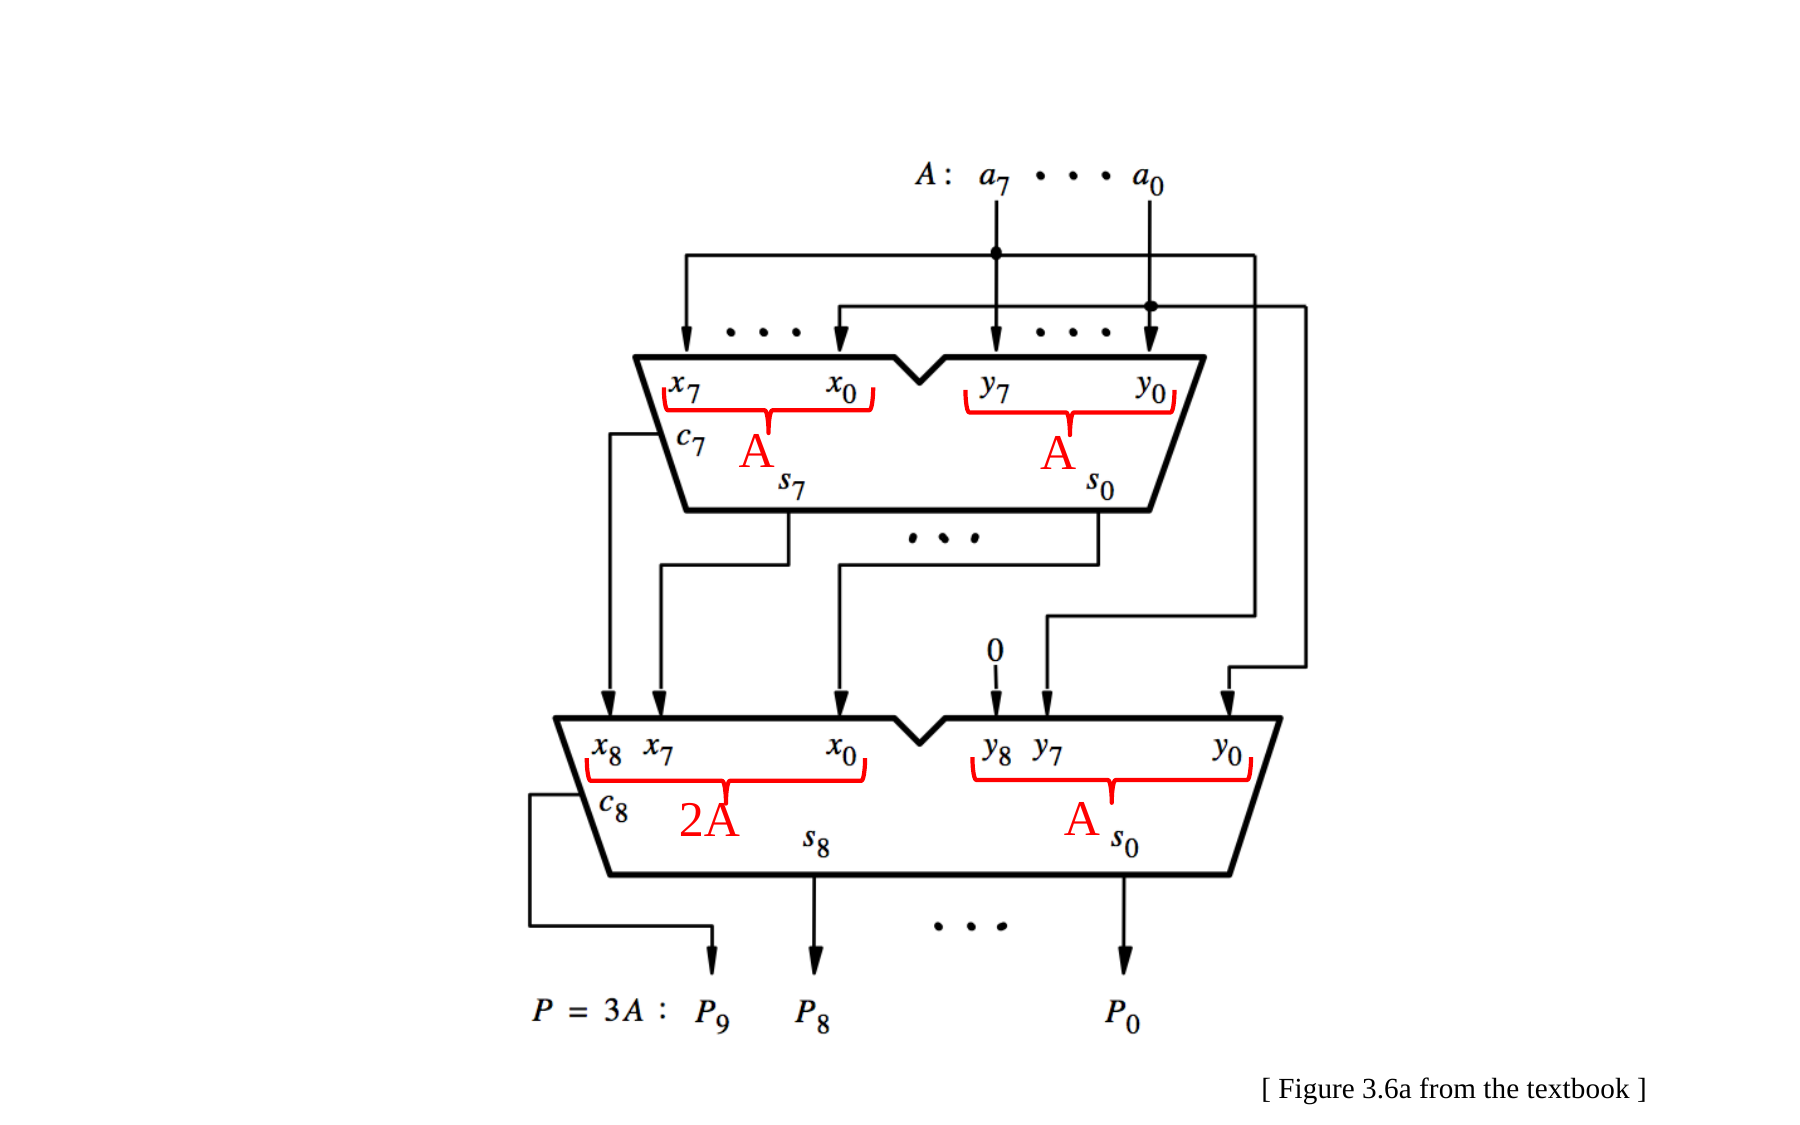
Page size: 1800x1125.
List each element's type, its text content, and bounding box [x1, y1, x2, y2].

picture [424, 124, 1392, 1051]
text_box [ Figure 3.6a from the textbook ] [1246, 1062, 1663, 1113]
